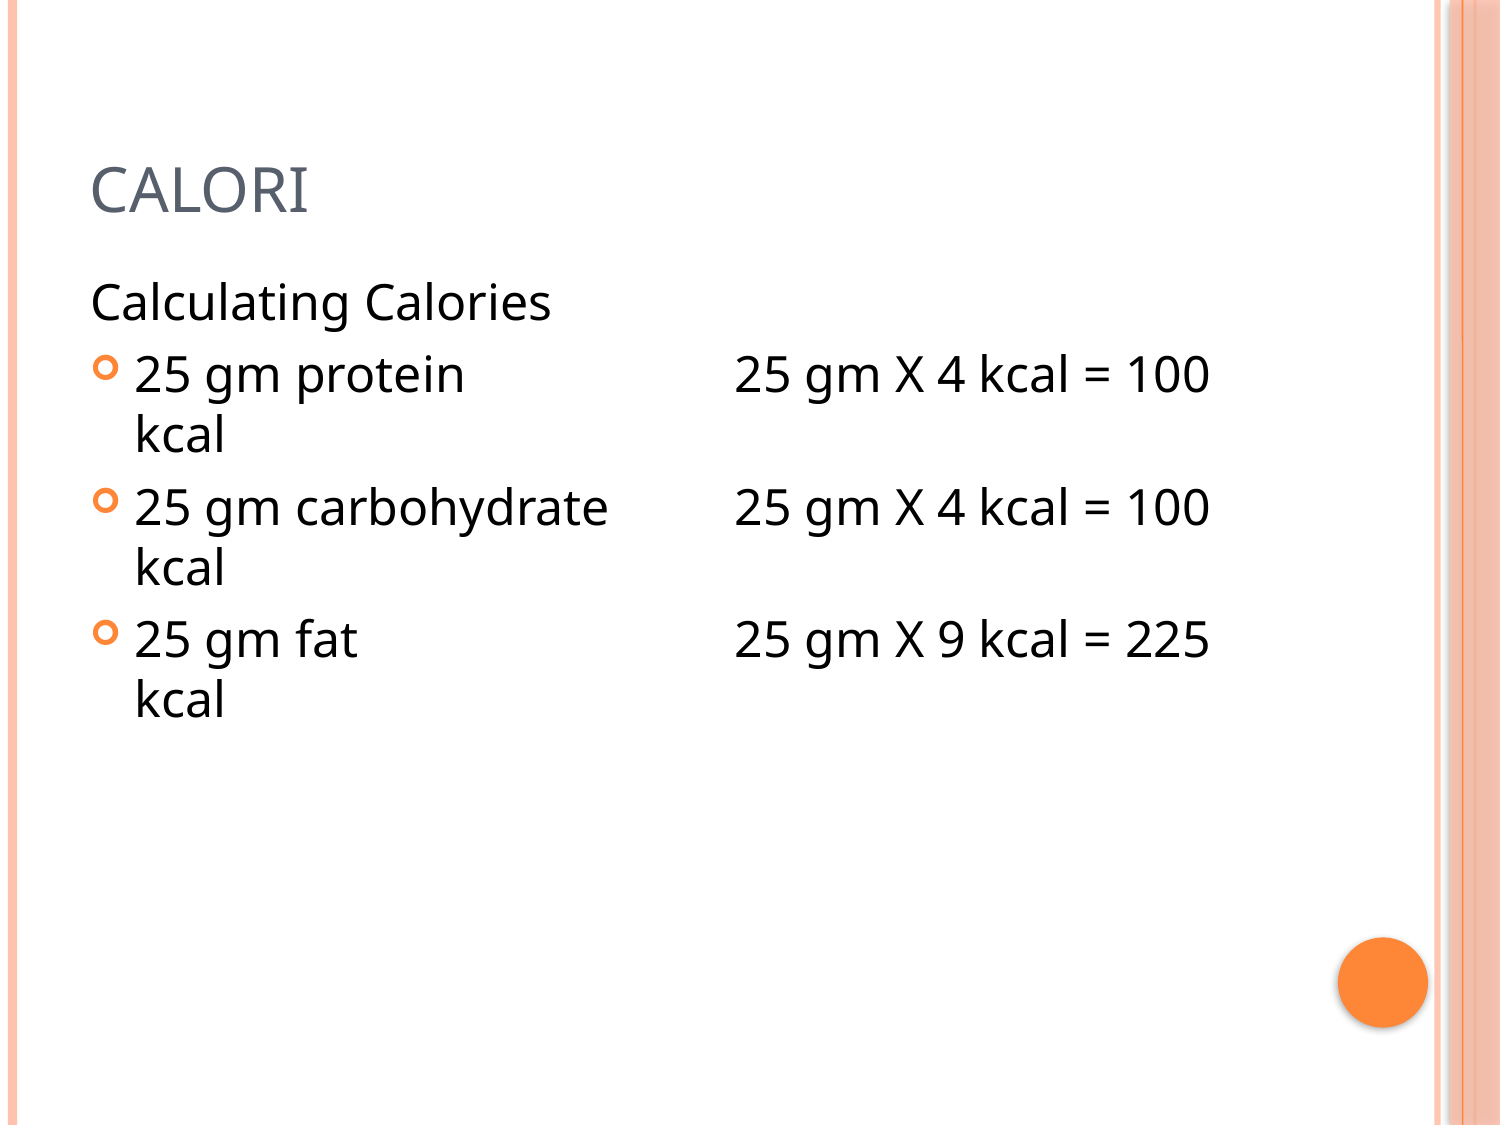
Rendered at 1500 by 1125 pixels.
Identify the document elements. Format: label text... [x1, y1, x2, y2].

title Calori [75, 45, 1300, 233]
list Calculating Calories 25 gm protein 25 gm X 4 kcal = 100 kcal 25 gm carbohydrate 25 gm X 4 kcal = 100 kcal 25 gm fat 25 gm X 9 kcal = 225 kcal [74, 262, 1301, 1063]
